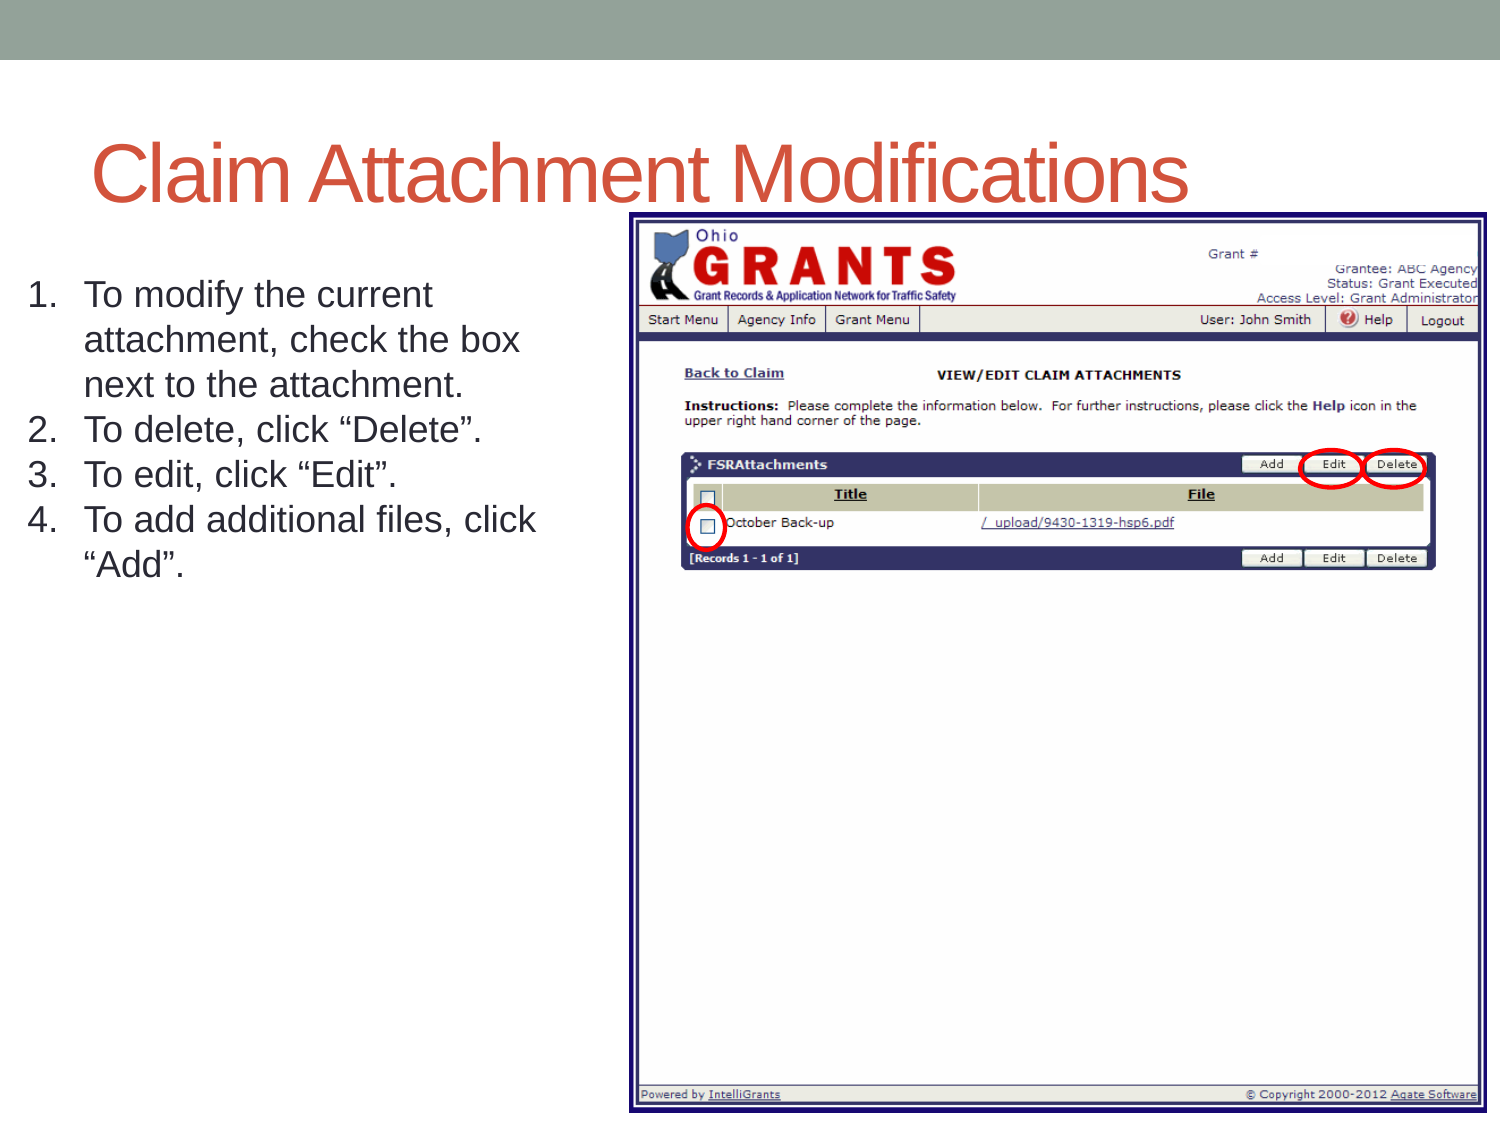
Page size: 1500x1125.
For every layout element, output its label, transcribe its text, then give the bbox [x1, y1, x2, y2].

title Claim Attachment Modifications [75, 87, 1425, 250]
text_box To modify the current attachment, check the box next to the attachment. To delete, click “Delete”. To edit, click “Edit”. To add additional files, click “Add”. [12, 262, 613, 593]
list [629, 212, 1487, 1113]
